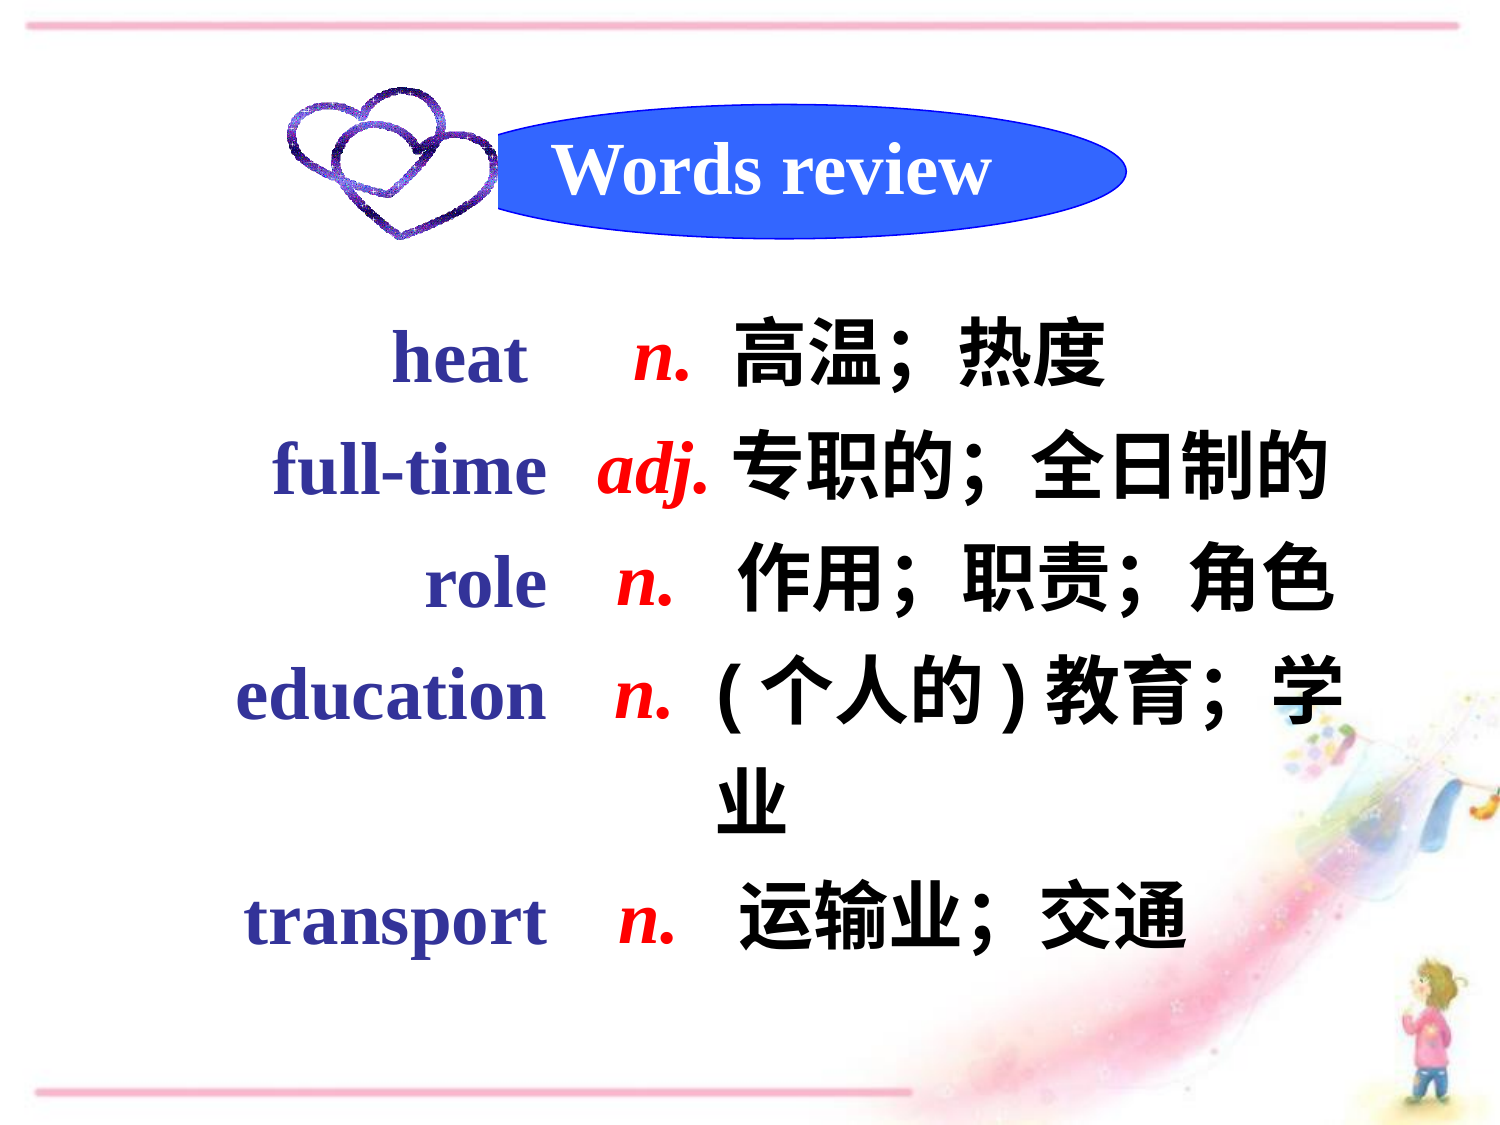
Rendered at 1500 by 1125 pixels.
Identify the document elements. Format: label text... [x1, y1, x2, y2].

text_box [287, 87, 1127, 240]
text_box n. 高温；热度 adj.专职的；全日制的 n. 作用；职责；角色 n. (个人的)教育；学 业 n. 运输业；交通 [562, 298, 1375, 966]
text_box heat full-time role education transport [99, 299, 563, 968]
picture [0, 0, 1500, 1125]
